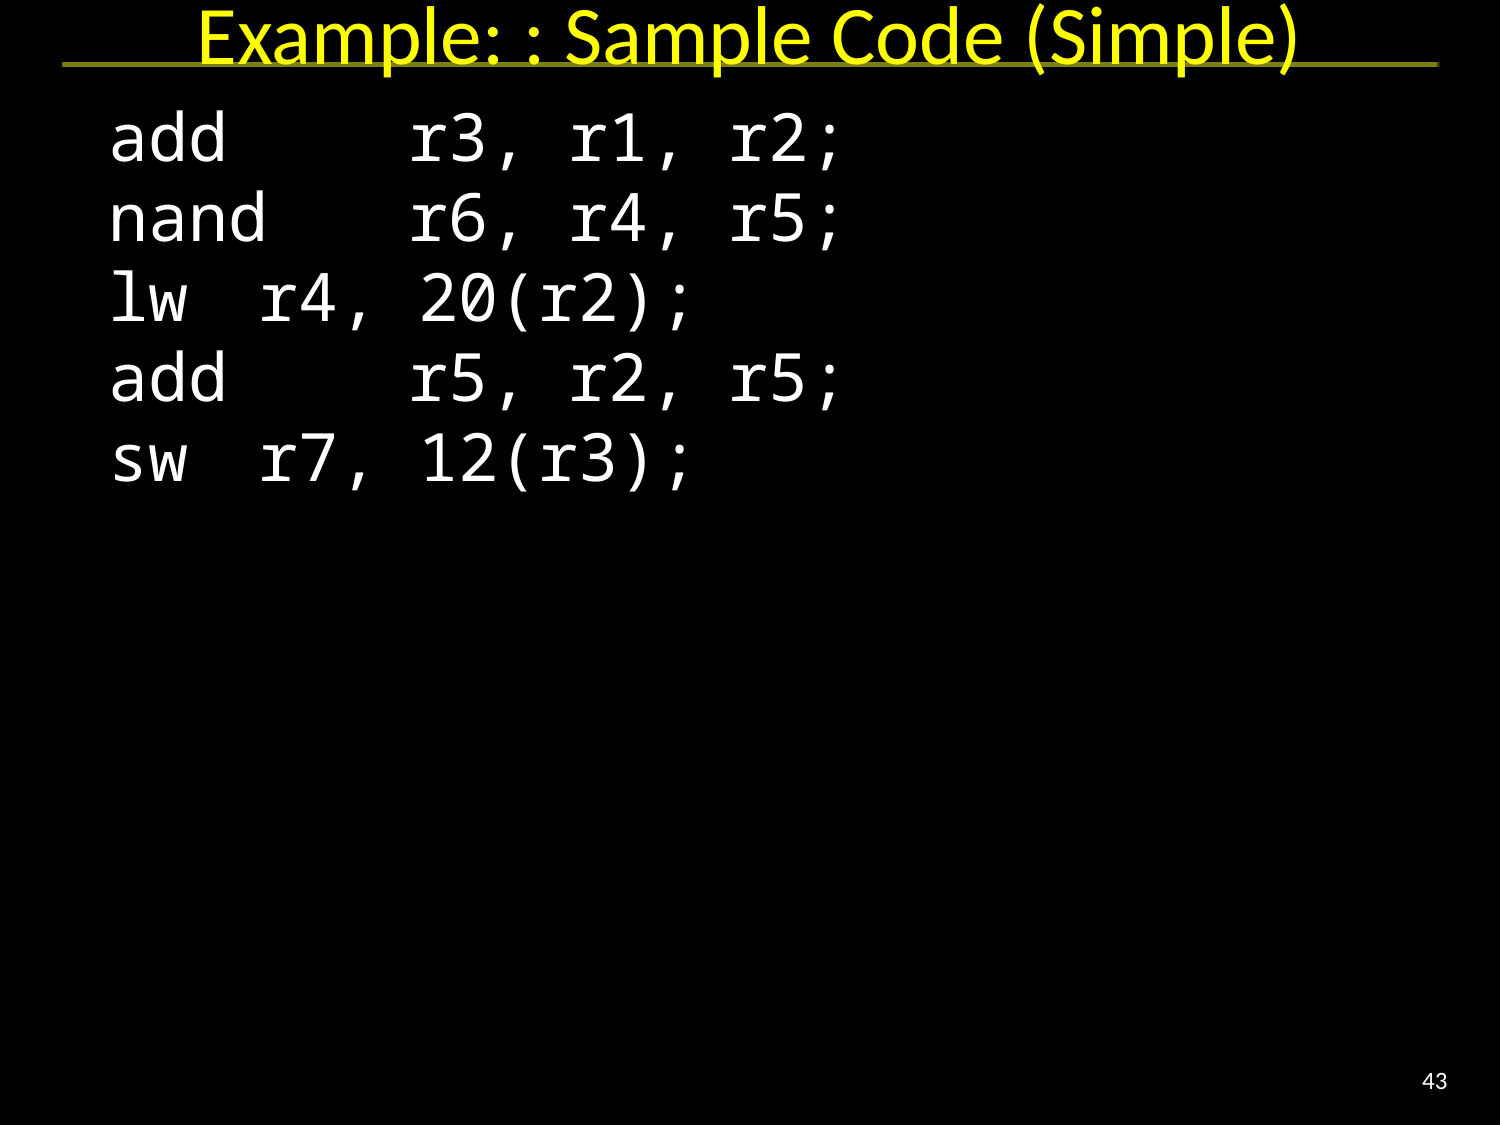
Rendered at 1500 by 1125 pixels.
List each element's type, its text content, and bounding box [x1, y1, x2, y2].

list add r3, r1, r2; nand r6, r4, r5; lw r4, 20(r2); add r5, r2, r5; sw r7, 12(r3); [37, 87, 1463, 1063]
title Example: : Sample Code (Simple) [0, 0, 1500, 63]
picture [62, 63, 1440, 67]
